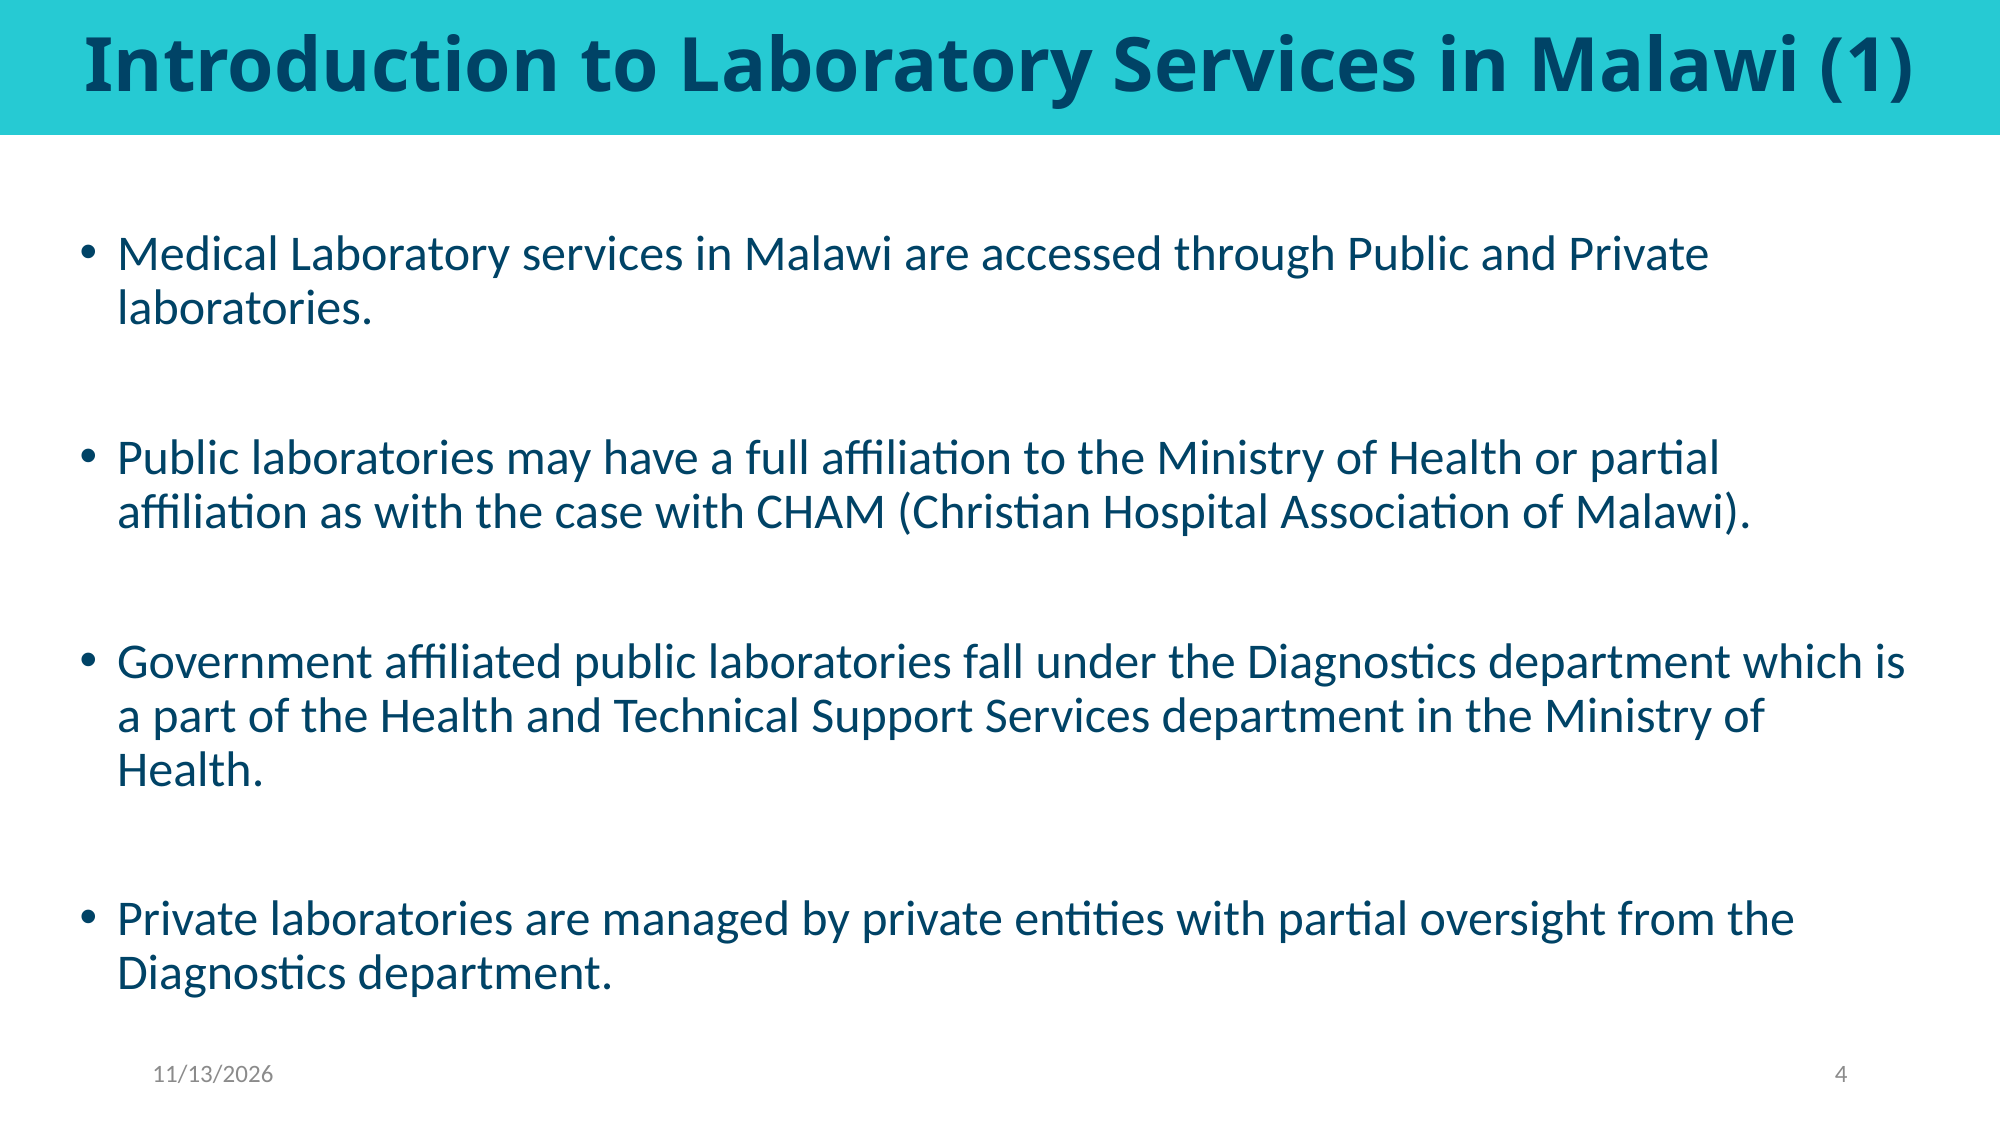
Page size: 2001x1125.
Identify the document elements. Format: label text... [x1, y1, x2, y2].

list Medical Laboratory services in Malawi are accessed through Public and Private laboratories. Public laboratories may have a full affiliation to the Ministry of Health or partial affiliation as with the case with CHAM (Christian Hospital Association of Malawi). Government affiliated public laboratories fall under the Diagnostics department which is a part of the Health and Technical Support Services department in the Ministry of Health. Private laboratories are managed by private entities with partial oversight from the Diagnostics department. [64, 220, 1927, 1038]
slide_number 4 [1412, 1042, 1863, 1103]
title Introduction to Laboratory Services in Malawi (1) [0, 0, 2000, 135]
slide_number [137, 1042, 588, 1103]
